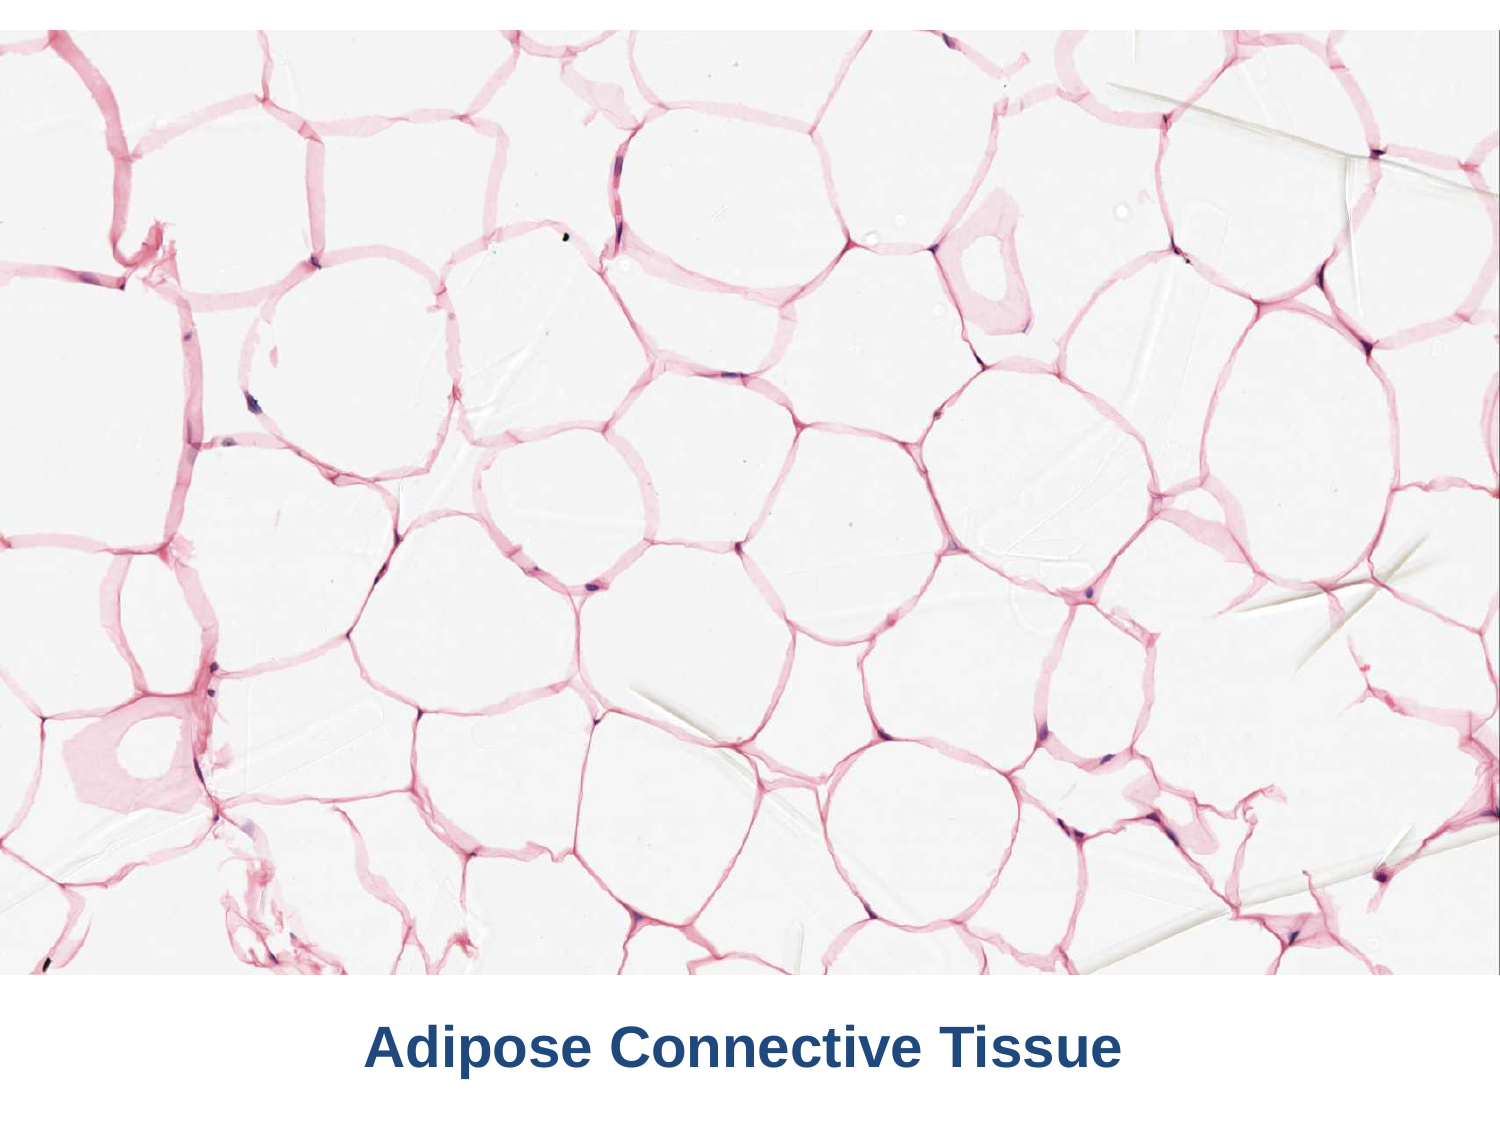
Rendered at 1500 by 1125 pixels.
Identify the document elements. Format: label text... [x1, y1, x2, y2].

text_box Adipose Connective Tissue [37, 1001, 1450, 1087]
picture [0, 30, 1500, 976]
